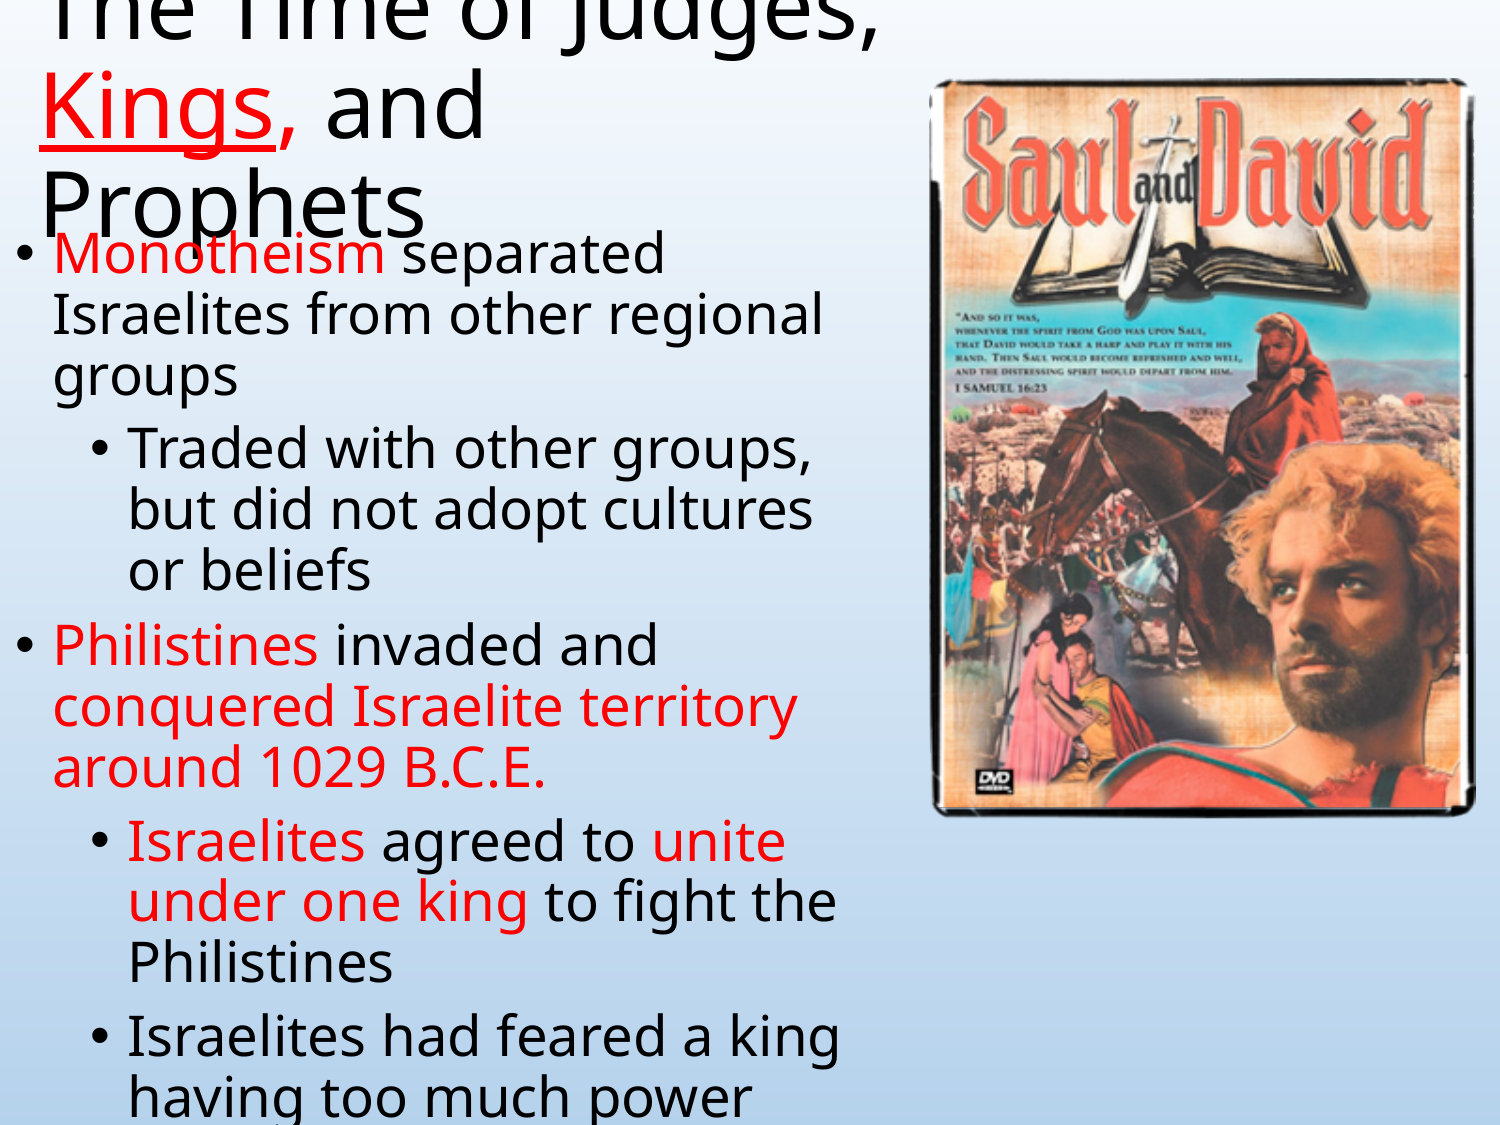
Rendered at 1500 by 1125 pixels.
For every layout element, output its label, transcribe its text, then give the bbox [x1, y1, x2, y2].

list Monotheism separated Israelites from other regional groups Traded with other groups, but did not adopt cultures or beliefs Philistines invaded and conquered Israelite territory around 1029 B.C.E. Israelites agreed to unite under one king to fight the Philistines Israelites had feared a king having too much power [0, 217, 870, 1125]
title The Time of Judges, Kings, and Prophets [23, 0, 903, 218]
picture [929, 78, 1476, 821]
